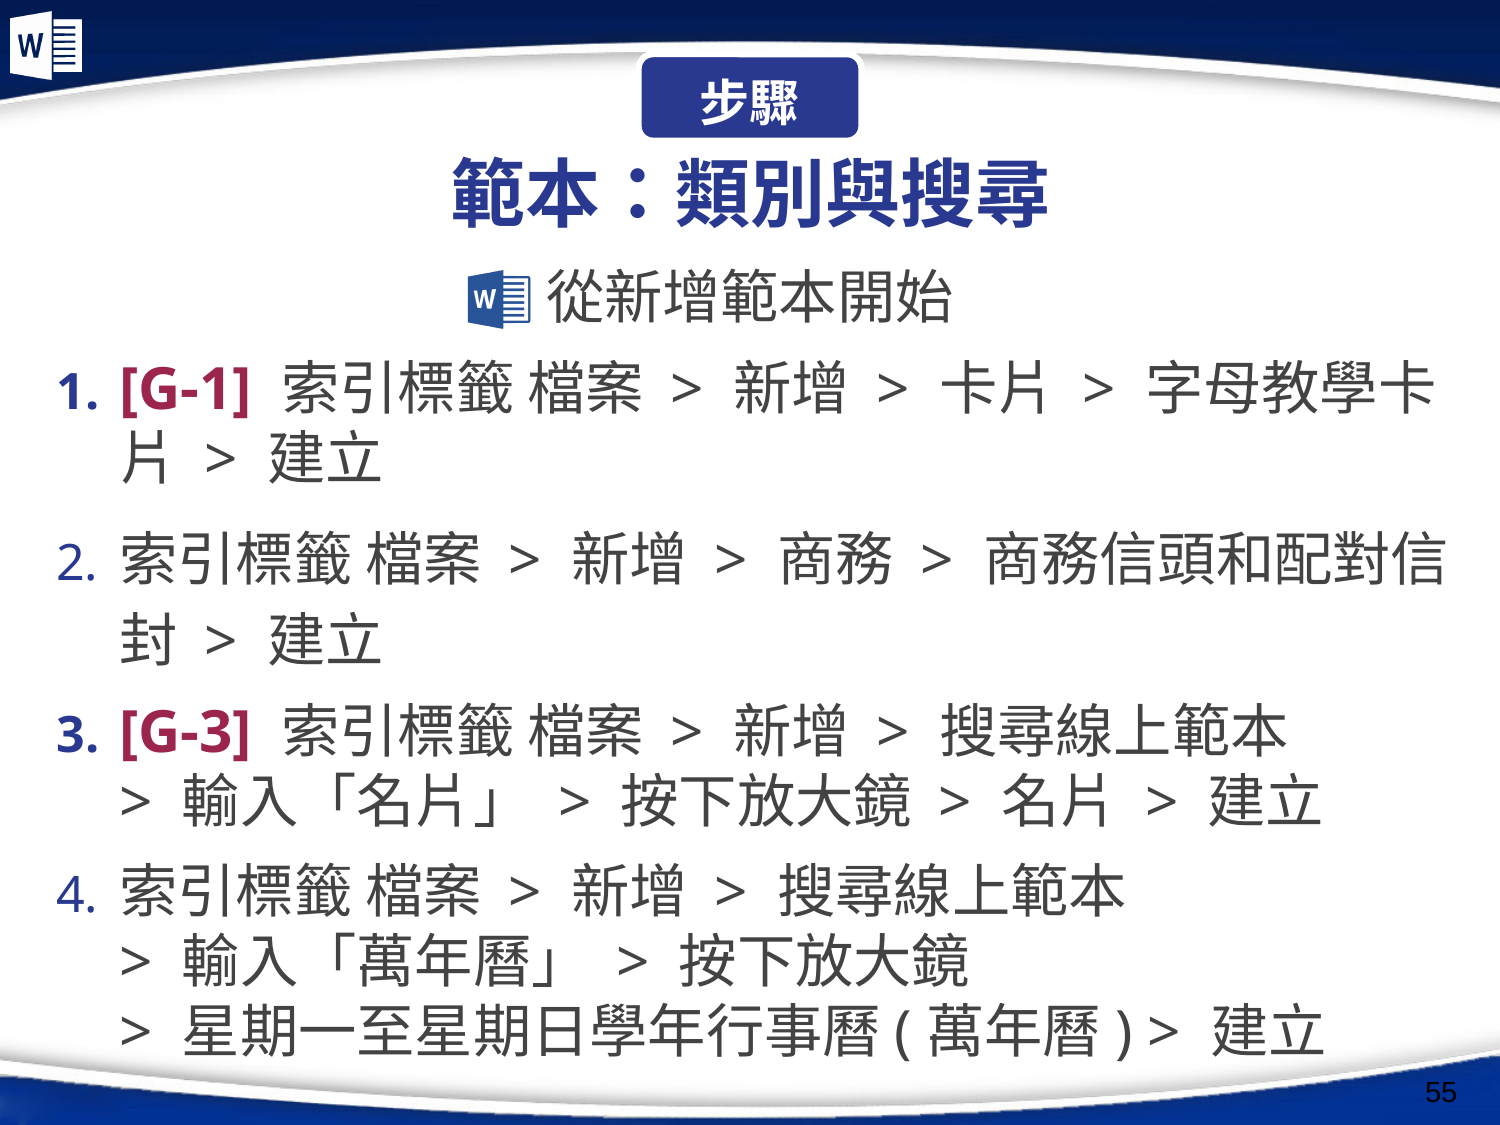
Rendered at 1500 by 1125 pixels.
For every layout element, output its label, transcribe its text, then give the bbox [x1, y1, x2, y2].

text_box [638, 54, 862, 141]
slide_number ‹#› [1410, 1056, 1500, 1125]
list 從新增範本開始 [G-1] 索引標籤 檔案 > 新增 > 卡片 > 字母教學卡片 > 建立 索引標籤 檔案 > 新增 > 商務 > 商務信頭和配對信封 > 建立 [G-3] 索引標籤 檔案 > 新增 > 搜尋線上範本 > 輸入「名片」 > 按下放大鏡 > 名片 > 建立 索引標籤 檔案 > 新增 > 搜尋線上範本 > 輸入「萬年曆」 > 按下放大鏡 > 星期一至星期日學年行事曆(萬年曆) > 建立 [29, 245, 1471, 976]
picture [0, 0, 1500, 1125]
title 範本：類別與搜尋 [51, 136, 1449, 245]
subtitle 步驟 [650, 71, 850, 124]
